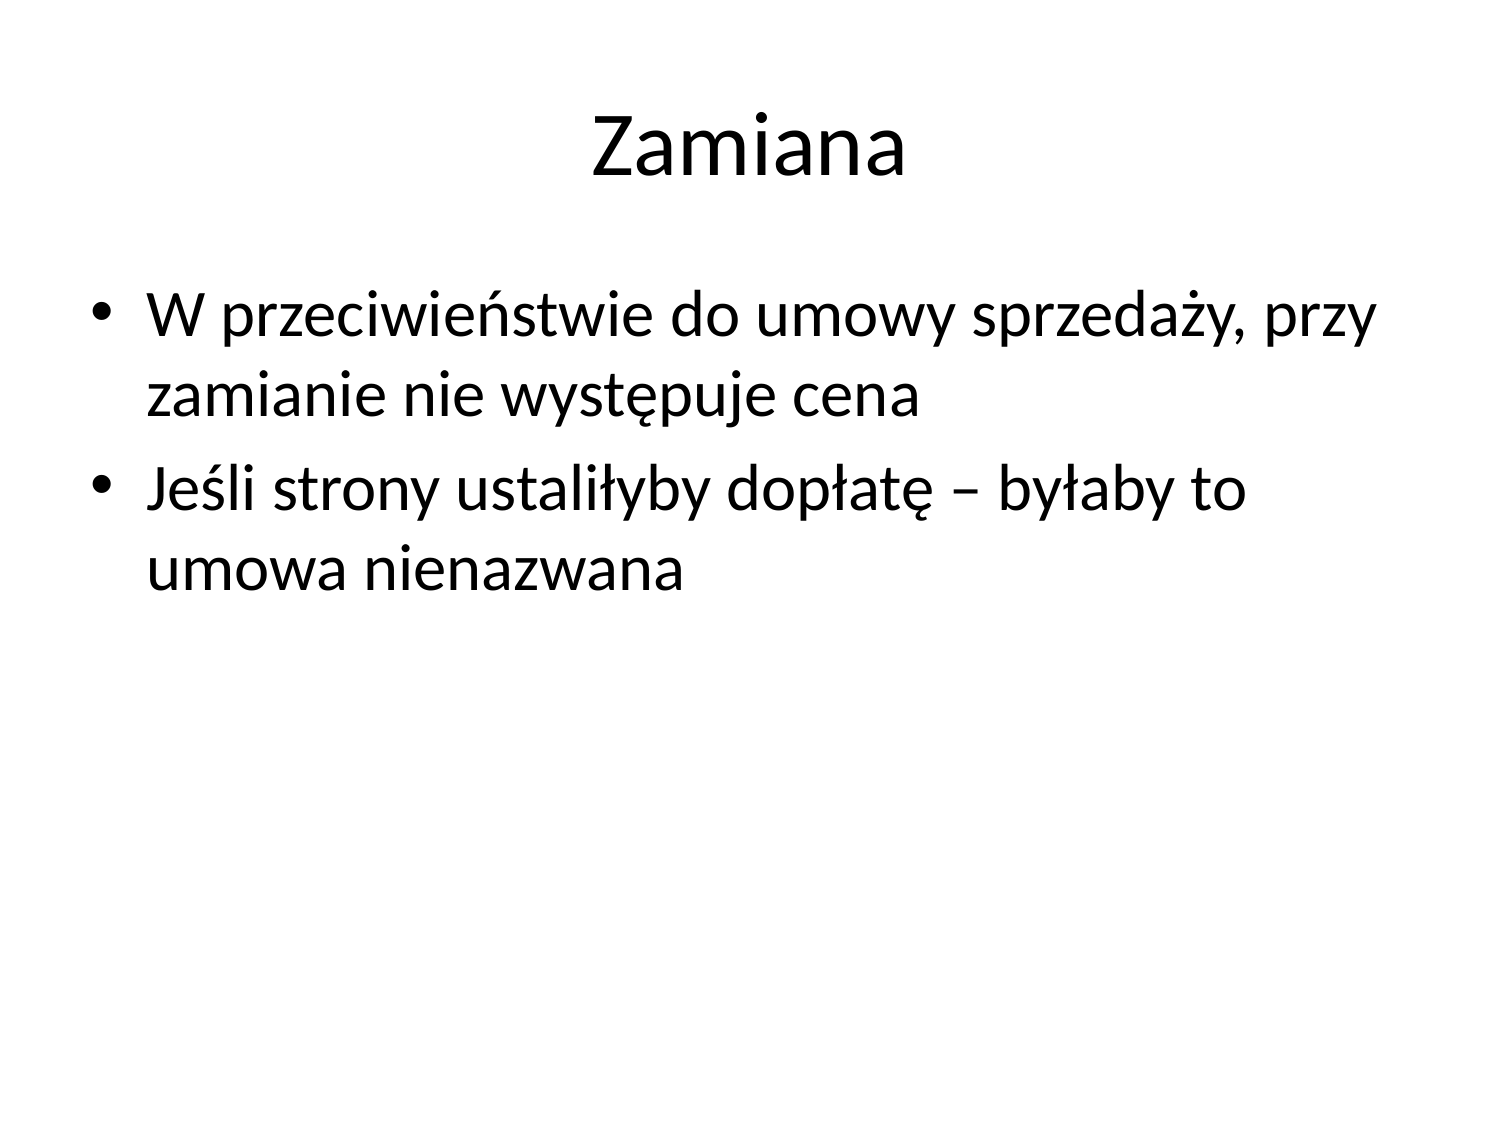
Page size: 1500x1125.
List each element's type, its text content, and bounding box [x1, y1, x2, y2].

title Zamiana [75, 45, 1425, 233]
list W przeciwieństwie do umowy sprzedaży, przy zamianie nie występuje cena Jeśli strony ustaliłyby dopłatę – byłaby to umowa nienazwana [75, 262, 1425, 1005]
